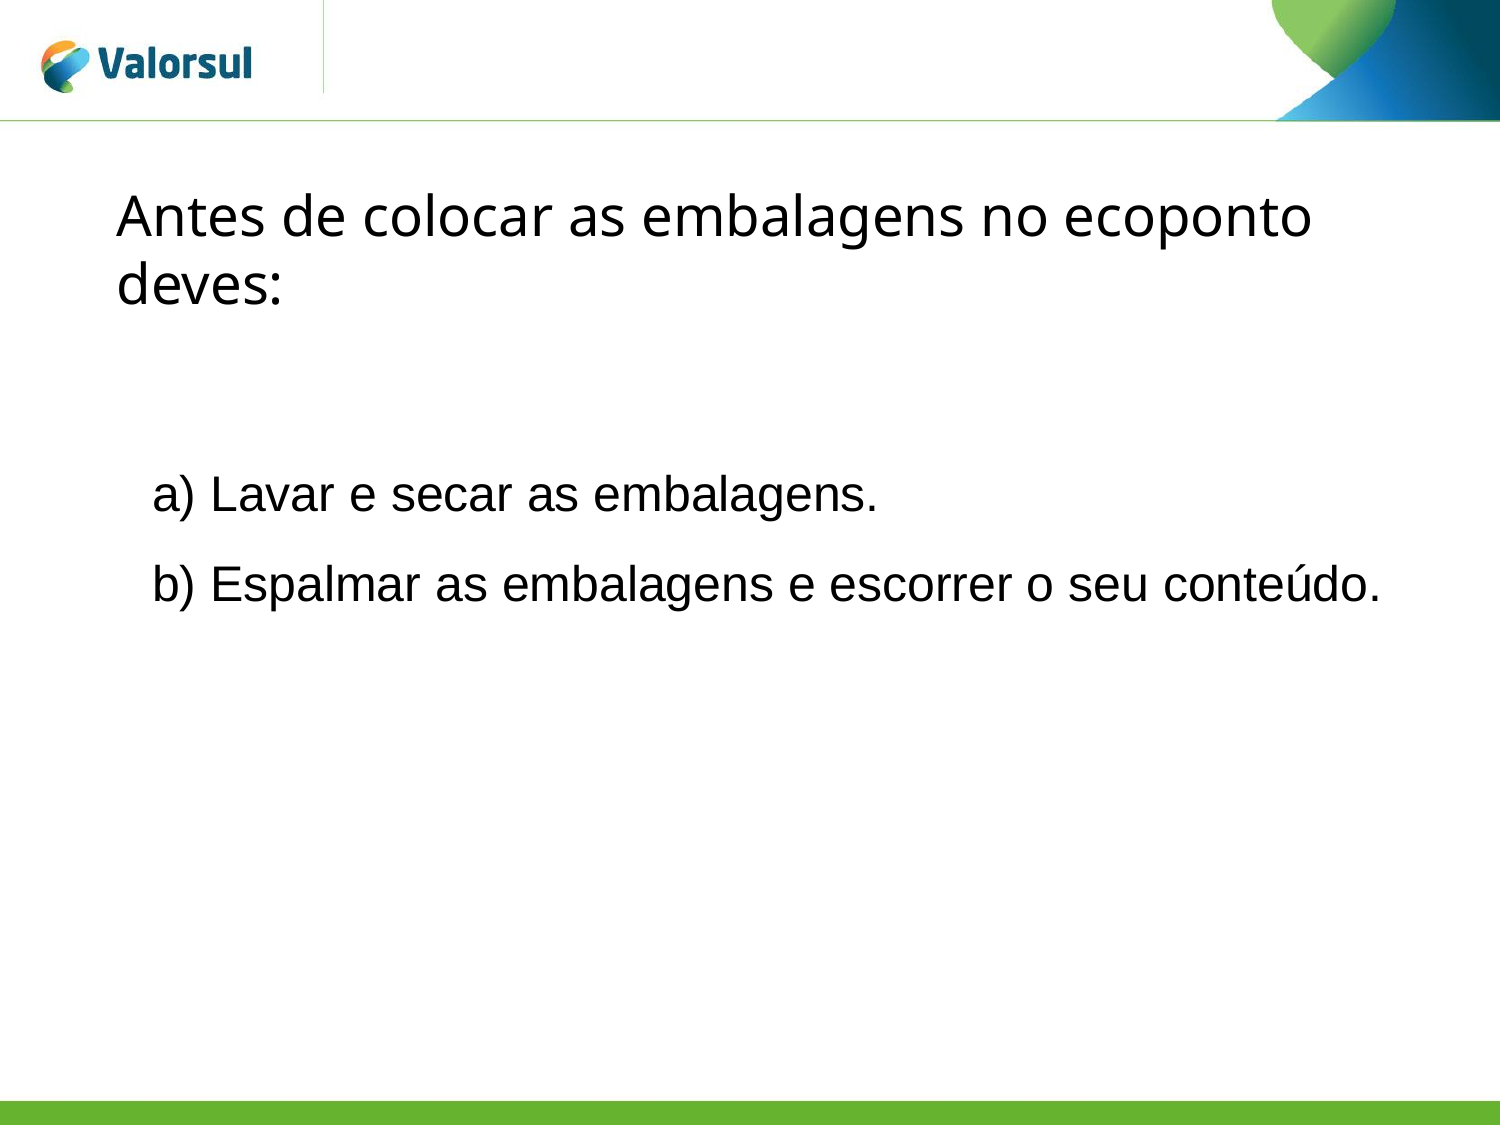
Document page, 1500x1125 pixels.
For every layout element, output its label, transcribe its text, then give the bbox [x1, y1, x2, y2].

picture [0, 0, 1500, 1125]
text_box a) Lavar e secar as embalagens. b) Espalmar as embalagens e escorrer o seu conteúdo. [137, 424, 1421, 620]
text_box Antes de colocar as embalagens no ecoponto deves: [101, 172, 1421, 302]
